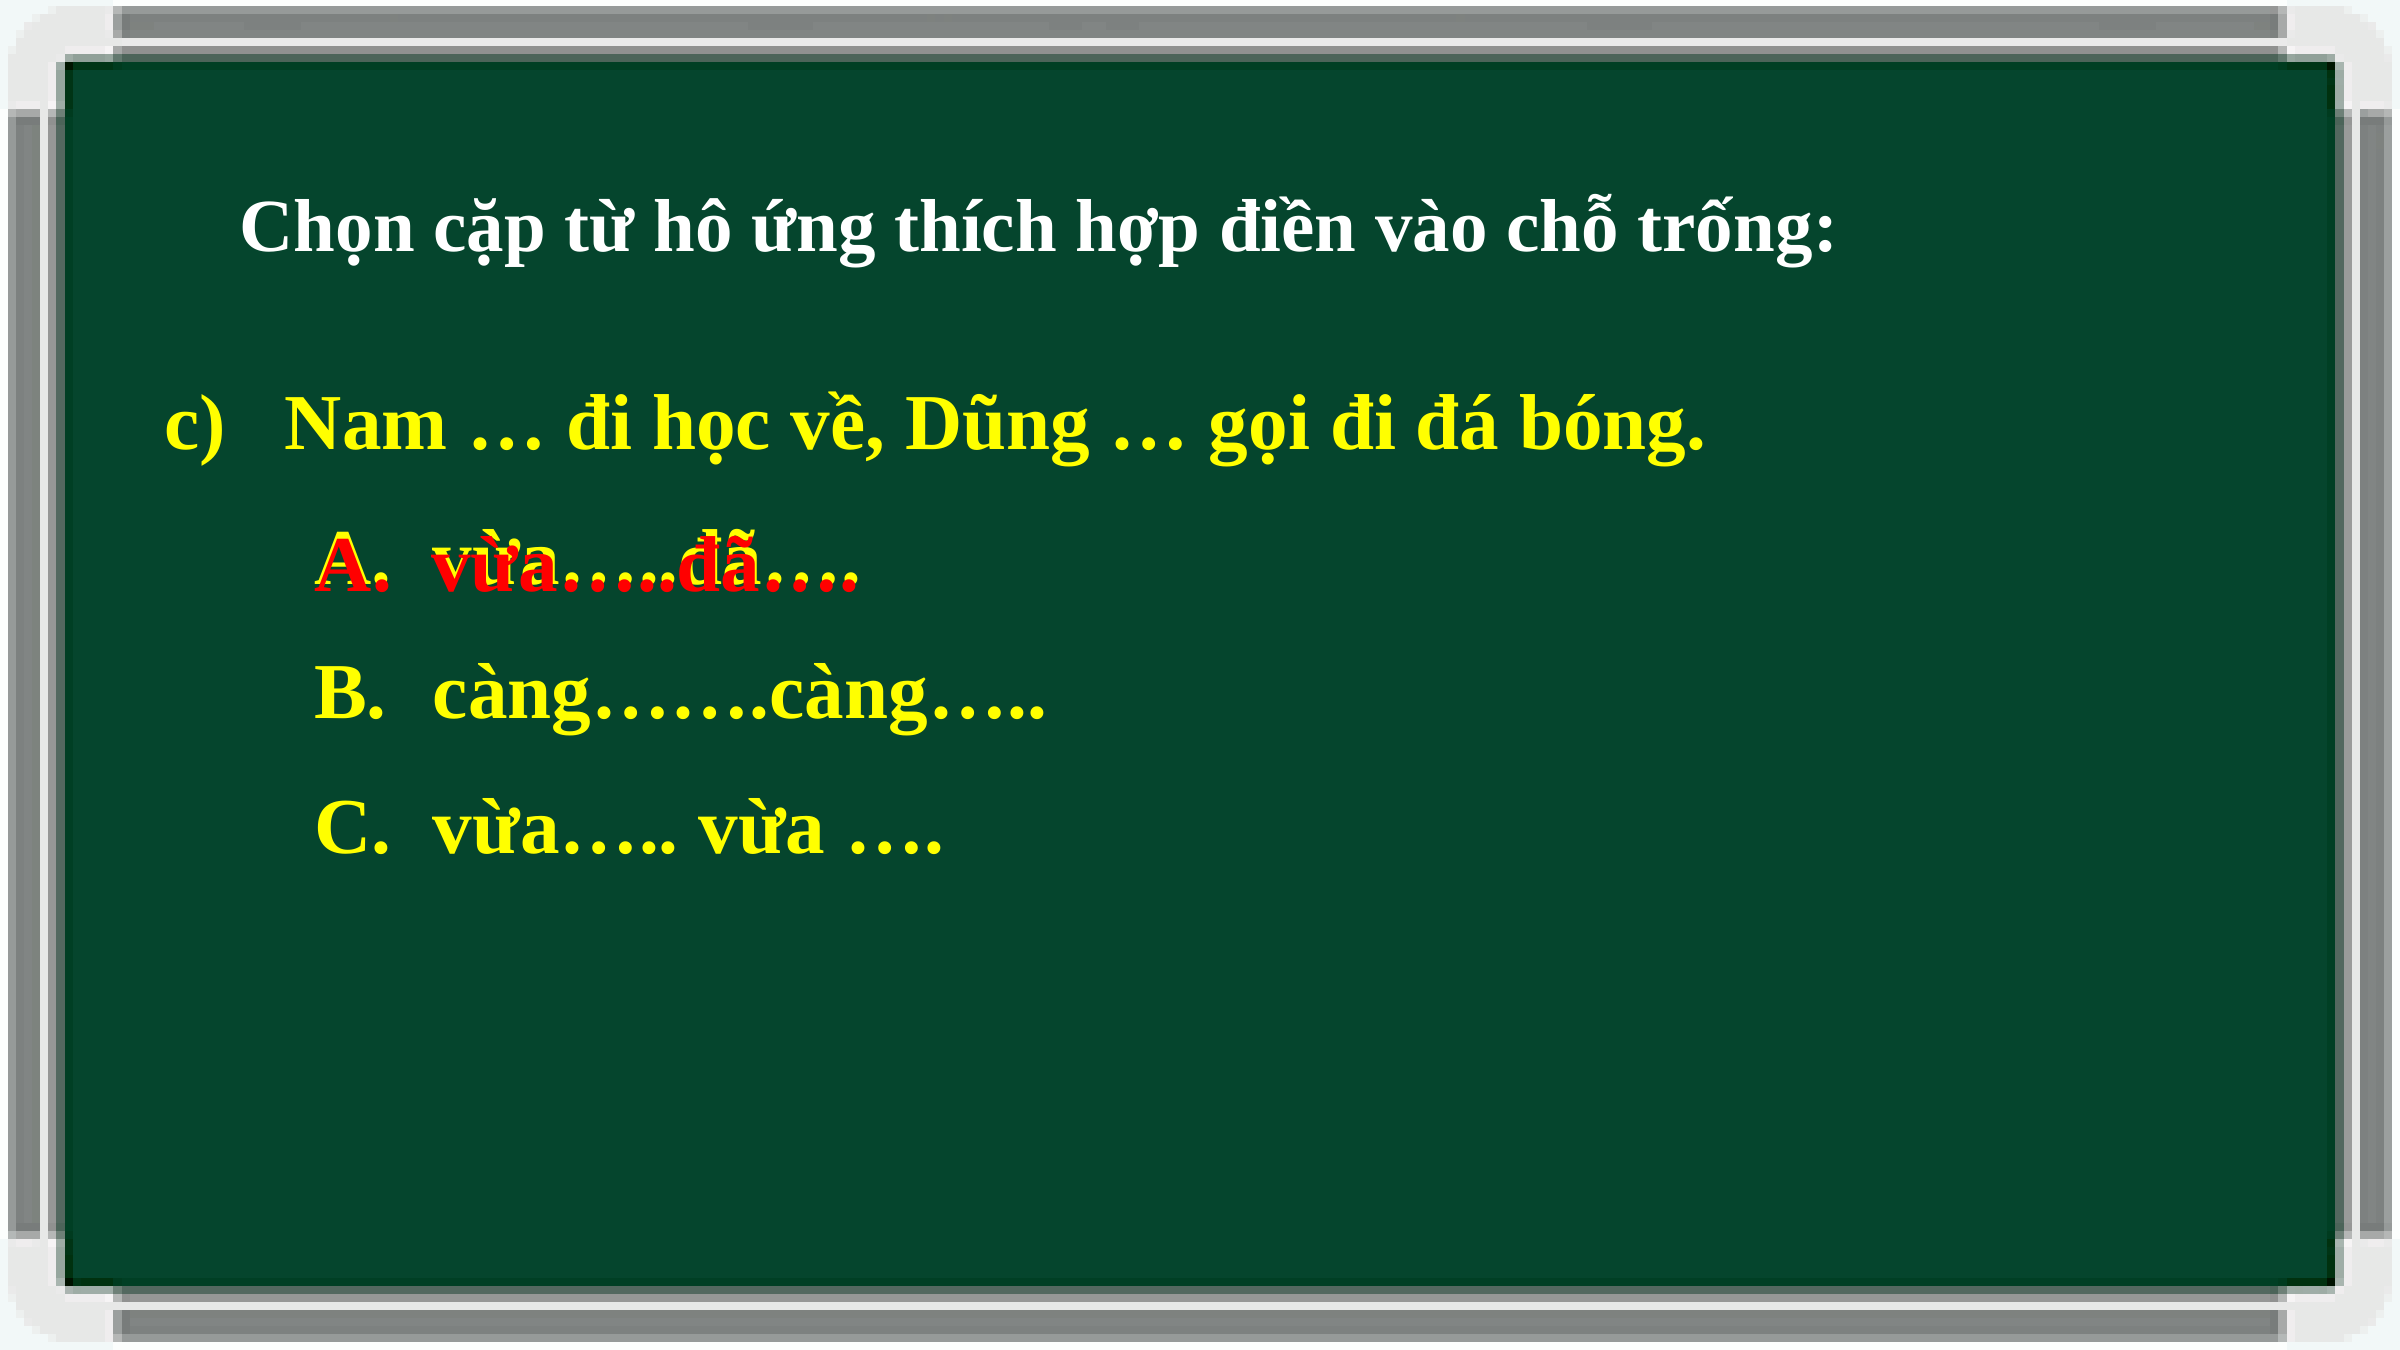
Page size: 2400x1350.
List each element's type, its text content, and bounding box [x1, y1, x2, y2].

text_box Chọn cặp từ hô ứng thích hợp điền vào chỗ trống: [224, 168, 1938, 274]
picture [0, 0, 2400, 1350]
text_box c) Nam … đi học về, Dũng … gọi đi đá bóng. vừa…..đã…. càng…….càng….. vừa….. vừa …. [149, 363, 1945, 1012]
text_box A. vừa…..đã…. [299, 504, 913, 615]
